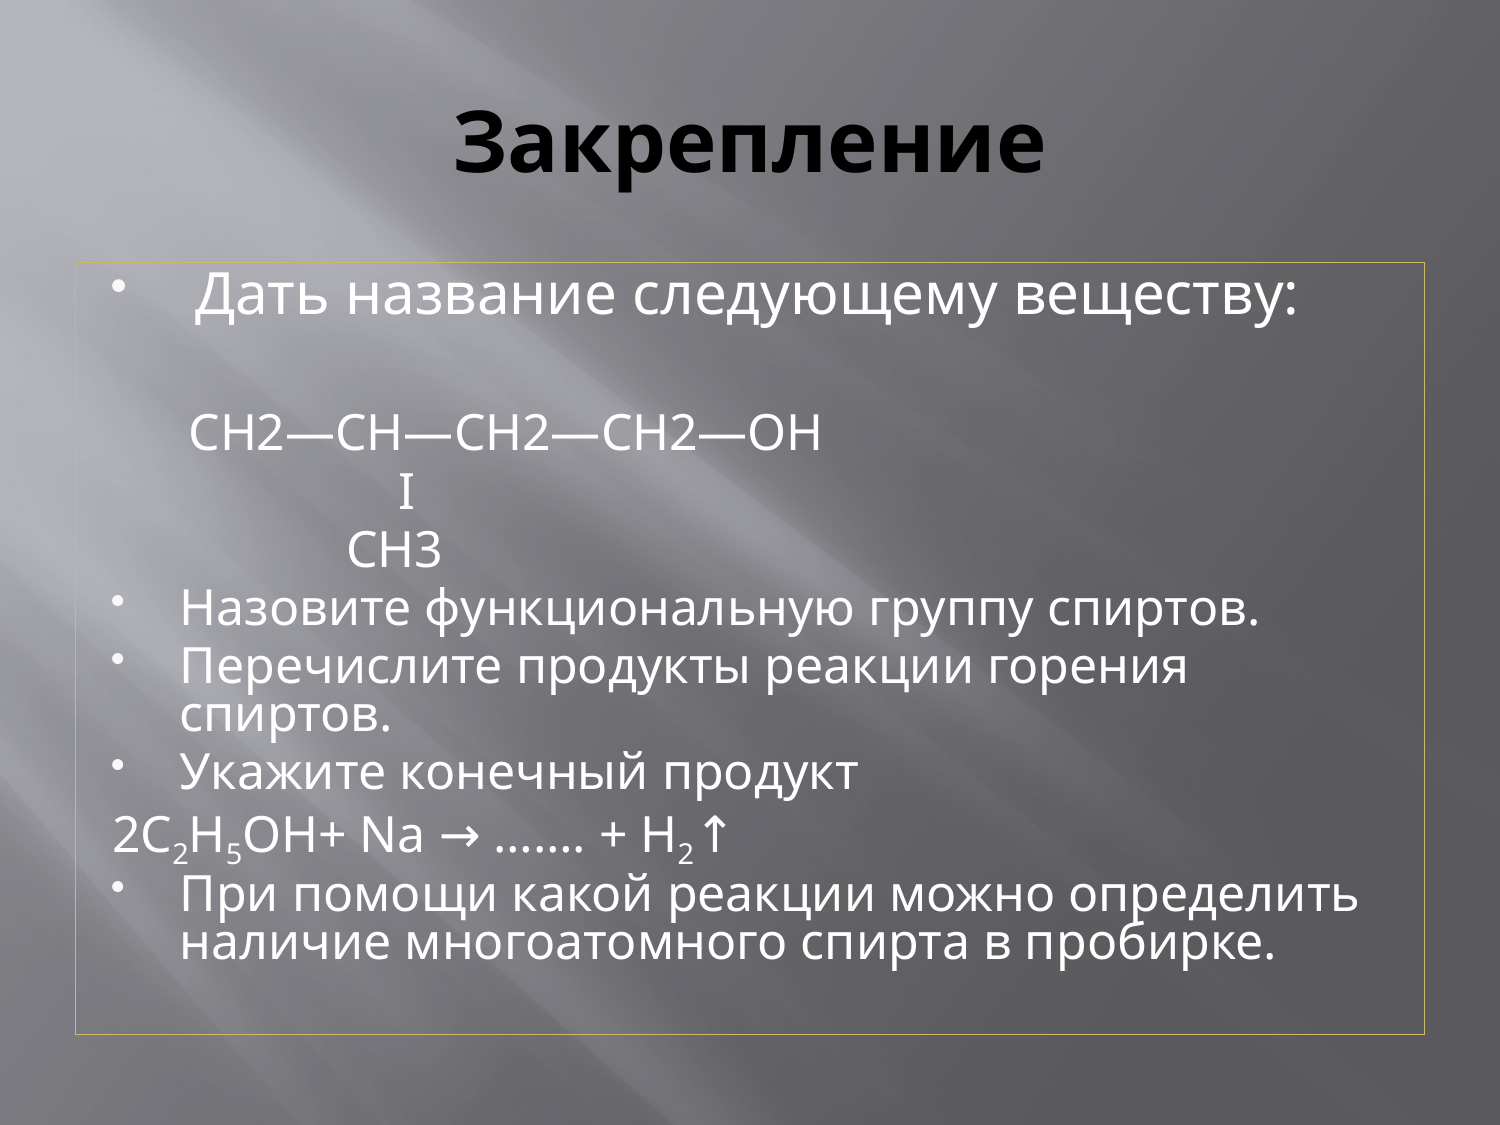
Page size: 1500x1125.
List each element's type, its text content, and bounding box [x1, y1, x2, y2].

list Дать название следующему веществу: CH2—CH—CH2—CH2—OH I CH3 Назовите функциональную группу спиртов. Перечислите продукты реакции горения спиртов. Укажите конечный продукт 2C2H5OH+ Na → ……. + H2↑ При помощи какой реакции можно определить наличие многоатомного спирта в пробирке. [75, 262, 1425, 1035]
title Закрепление [75, 45, 1425, 233]
